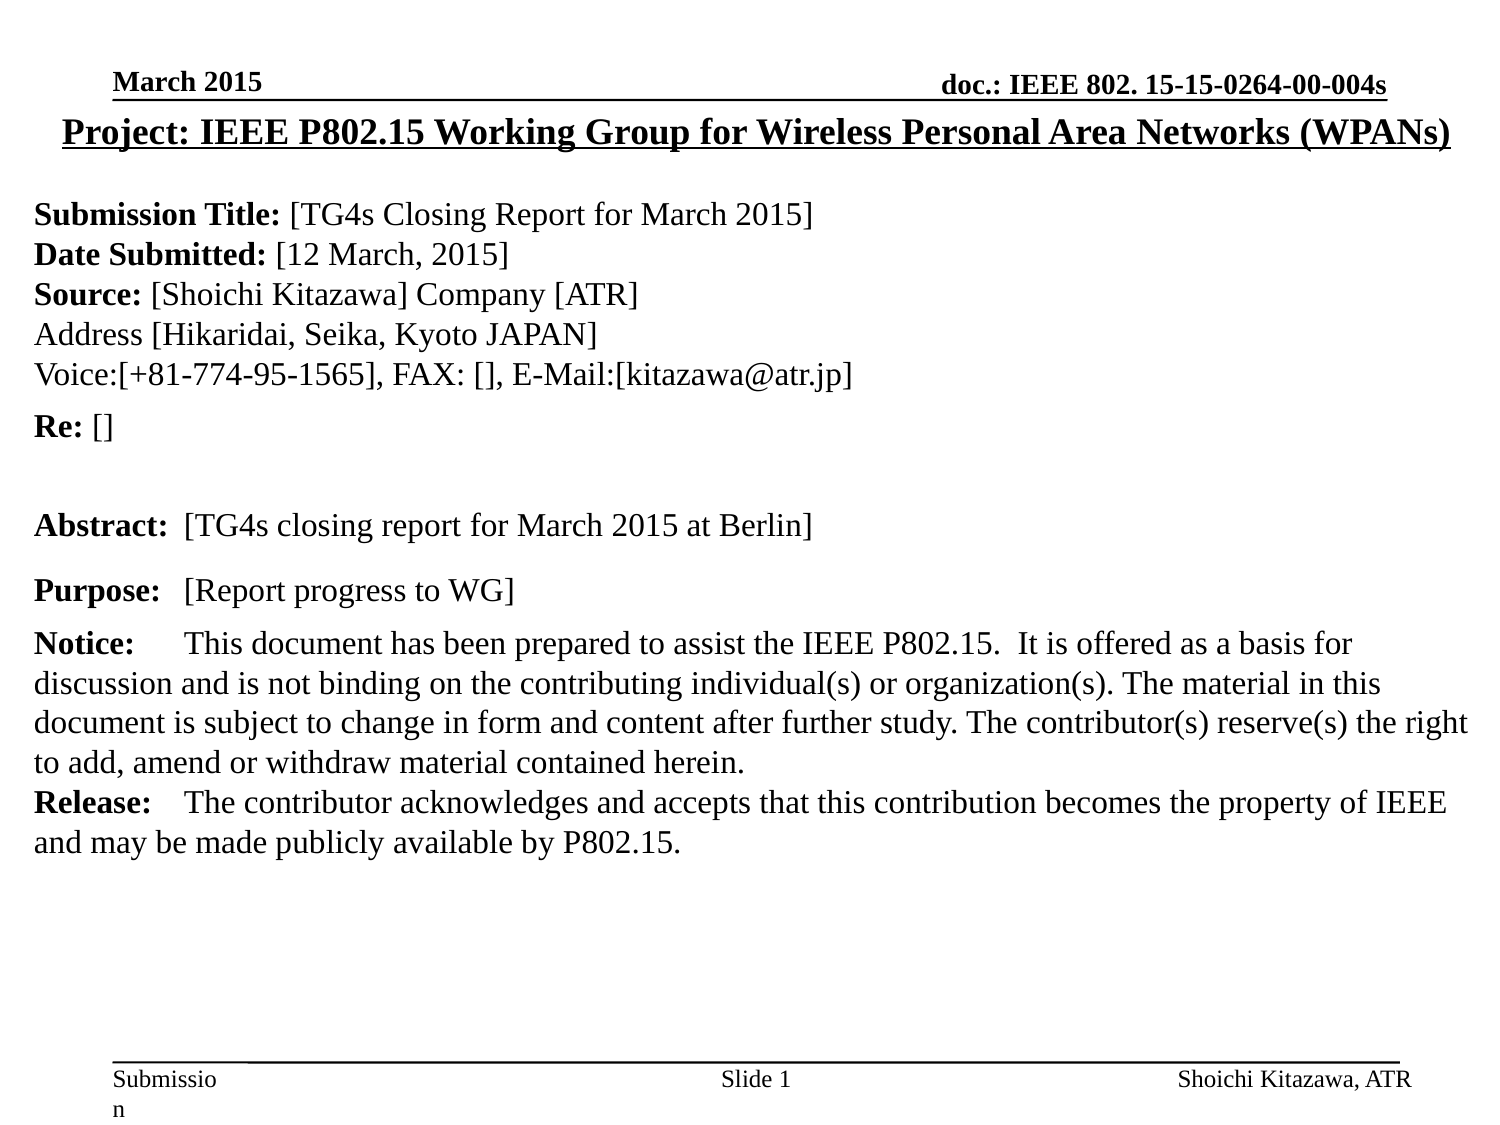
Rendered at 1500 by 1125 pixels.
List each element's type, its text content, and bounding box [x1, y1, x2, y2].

text_box Project: IEEE P802.15 Working Group for Wireless Personal Area Networks (WPANs) Submission Title: [TG4s Closing Report for March 2015] Date Submitted: [12 March, 2015] Source: [Shoichi Kitazawa] Company [ATR] Address [Hikaridai, Seika, Kyoto JAPAN] Voice:[+81-774-95-1565], FAX: [], E-Mail:[kitazawa@atr.jp] Re: [] Abstract: [TG4s closing report for March 2015 at Berlin] Purpose: [Report progress to WG] Notice: This document has been prepared to assist the IEEE P802.15. It is offered as a basis for discussion and is not binding on the contributing individual(s) or organization(s). The material in this document is subject to change in form and content after further study. The contributor(s) reserve(s) the right to add, amend or withdraw material contained herein. Release: The contributor acknowledges and accepts that this contribution becomes the property of IEEE and may be made publicly available by P802.15. [19, 99, 1495, 868]
slide_number Slide 1 [712, 1062, 800, 1093]
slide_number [112, 62, 375, 98]
footer Shoichi Kitazawa, ATR [900, 1062, 1413, 1093]
